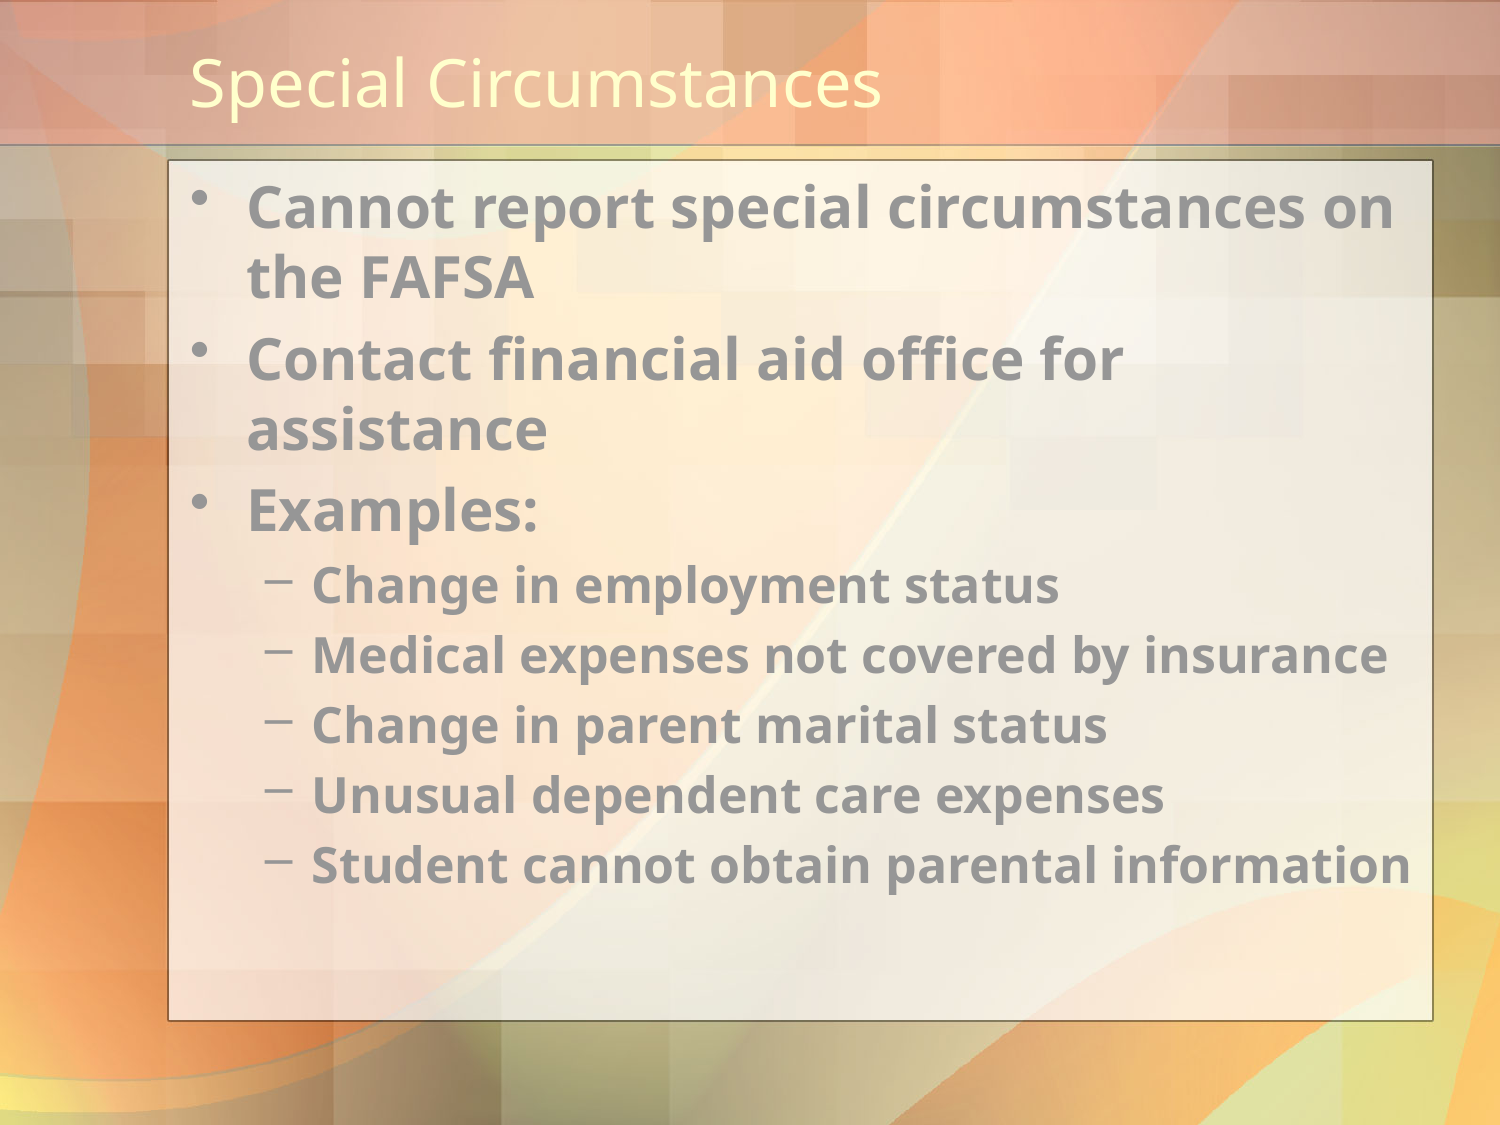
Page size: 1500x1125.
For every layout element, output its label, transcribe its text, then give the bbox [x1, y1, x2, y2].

picture [0, 0, 1500, 1125]
list Cannot report special circumstances on the FAFSA Contact financial aid office for assistance Examples: Change in employment status Medical expenses not covered by insurance Change in parent marital status Unusual dependent care expenses Student cannot obtain parental information [174, 162, 1438, 1025]
title Special Circumstances [174, 24, 1350, 138]
